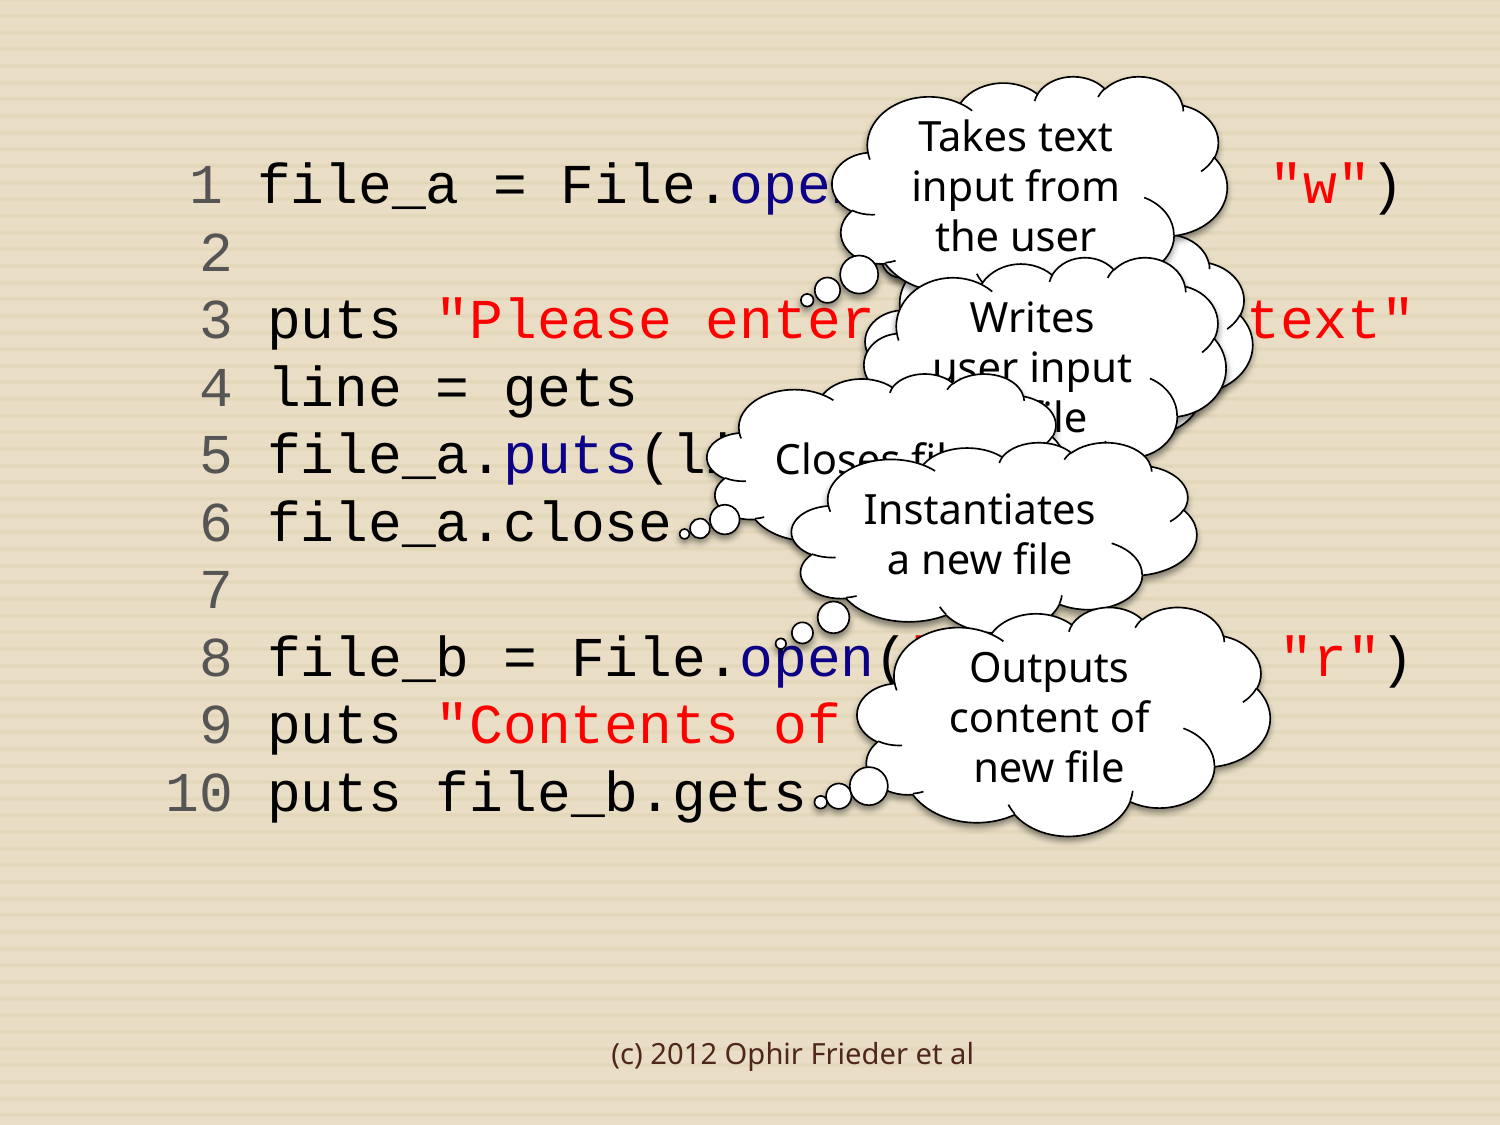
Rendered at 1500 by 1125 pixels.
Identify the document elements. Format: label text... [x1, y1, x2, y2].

text_box Takes text input from the user [800, 75, 1229, 308]
text_box Opens file with write access [864, 310, 895, 348]
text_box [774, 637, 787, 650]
text_box Closes file [678, 373, 1061, 540]
footer (c) 2012 Ophir Frieder et al [99, 1024, 990, 1085]
text_box 1 file_a = File.open("bar.txt", "w") 2 3 puts "Please enter a line of text" 4 line = gets 5 file_a.puts(line) 6 file_a.close 7 8 file_b = File.open("bar.txt", "r") 9 puts "Contents of file:" 10 puts file_b.gets [49, 140, 1443, 880]
text_box Writes user input to file [863, 256, 1227, 456]
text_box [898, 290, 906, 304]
text_box Opens file with write access [1173, 241, 1254, 384]
text_box Instantiates a new file [791, 621, 814, 645]
text_box Instantiates a new file [790, 441, 1198, 635]
text_box Outputs content of new file [813, 606, 1272, 838]
